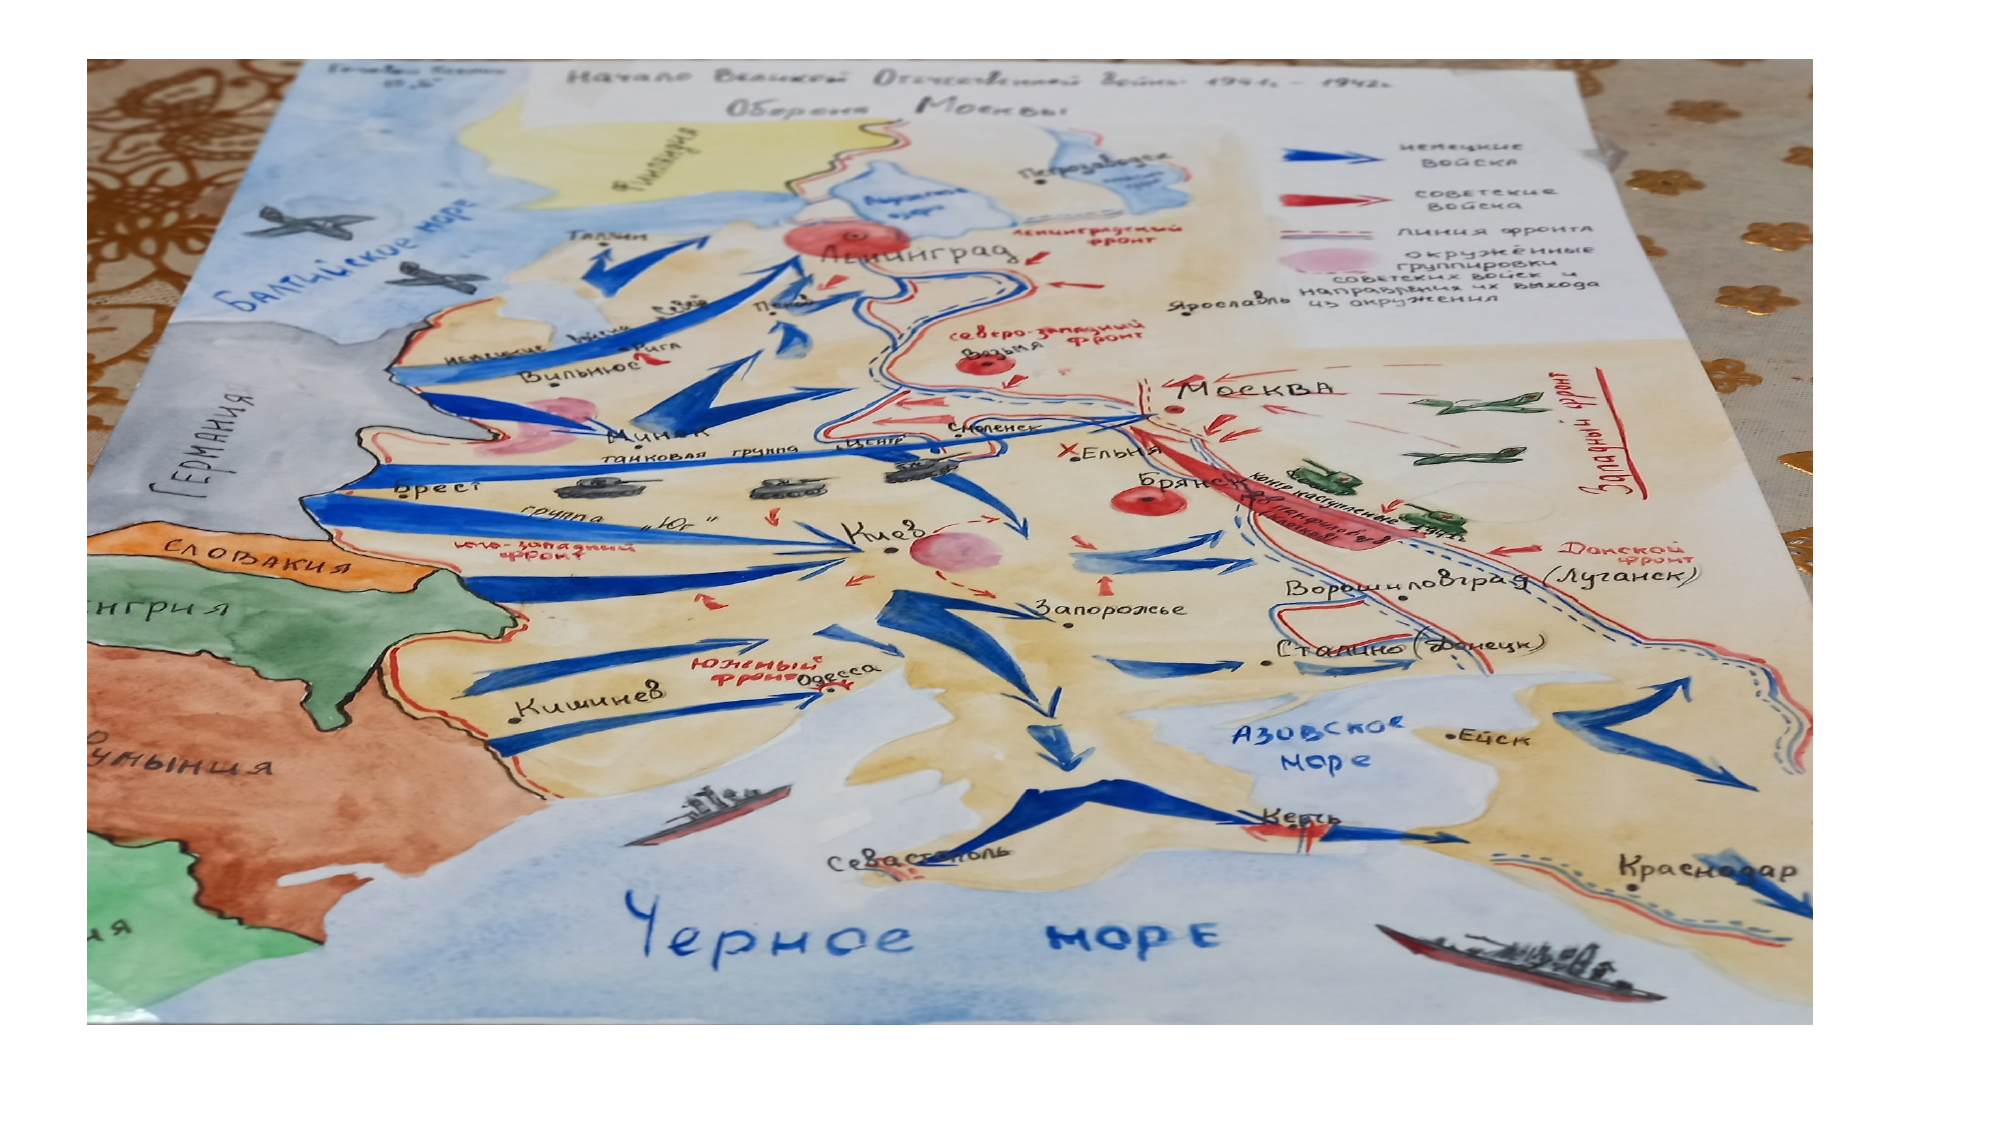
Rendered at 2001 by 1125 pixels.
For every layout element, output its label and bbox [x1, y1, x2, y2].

list [87, 59, 1813, 1025]
